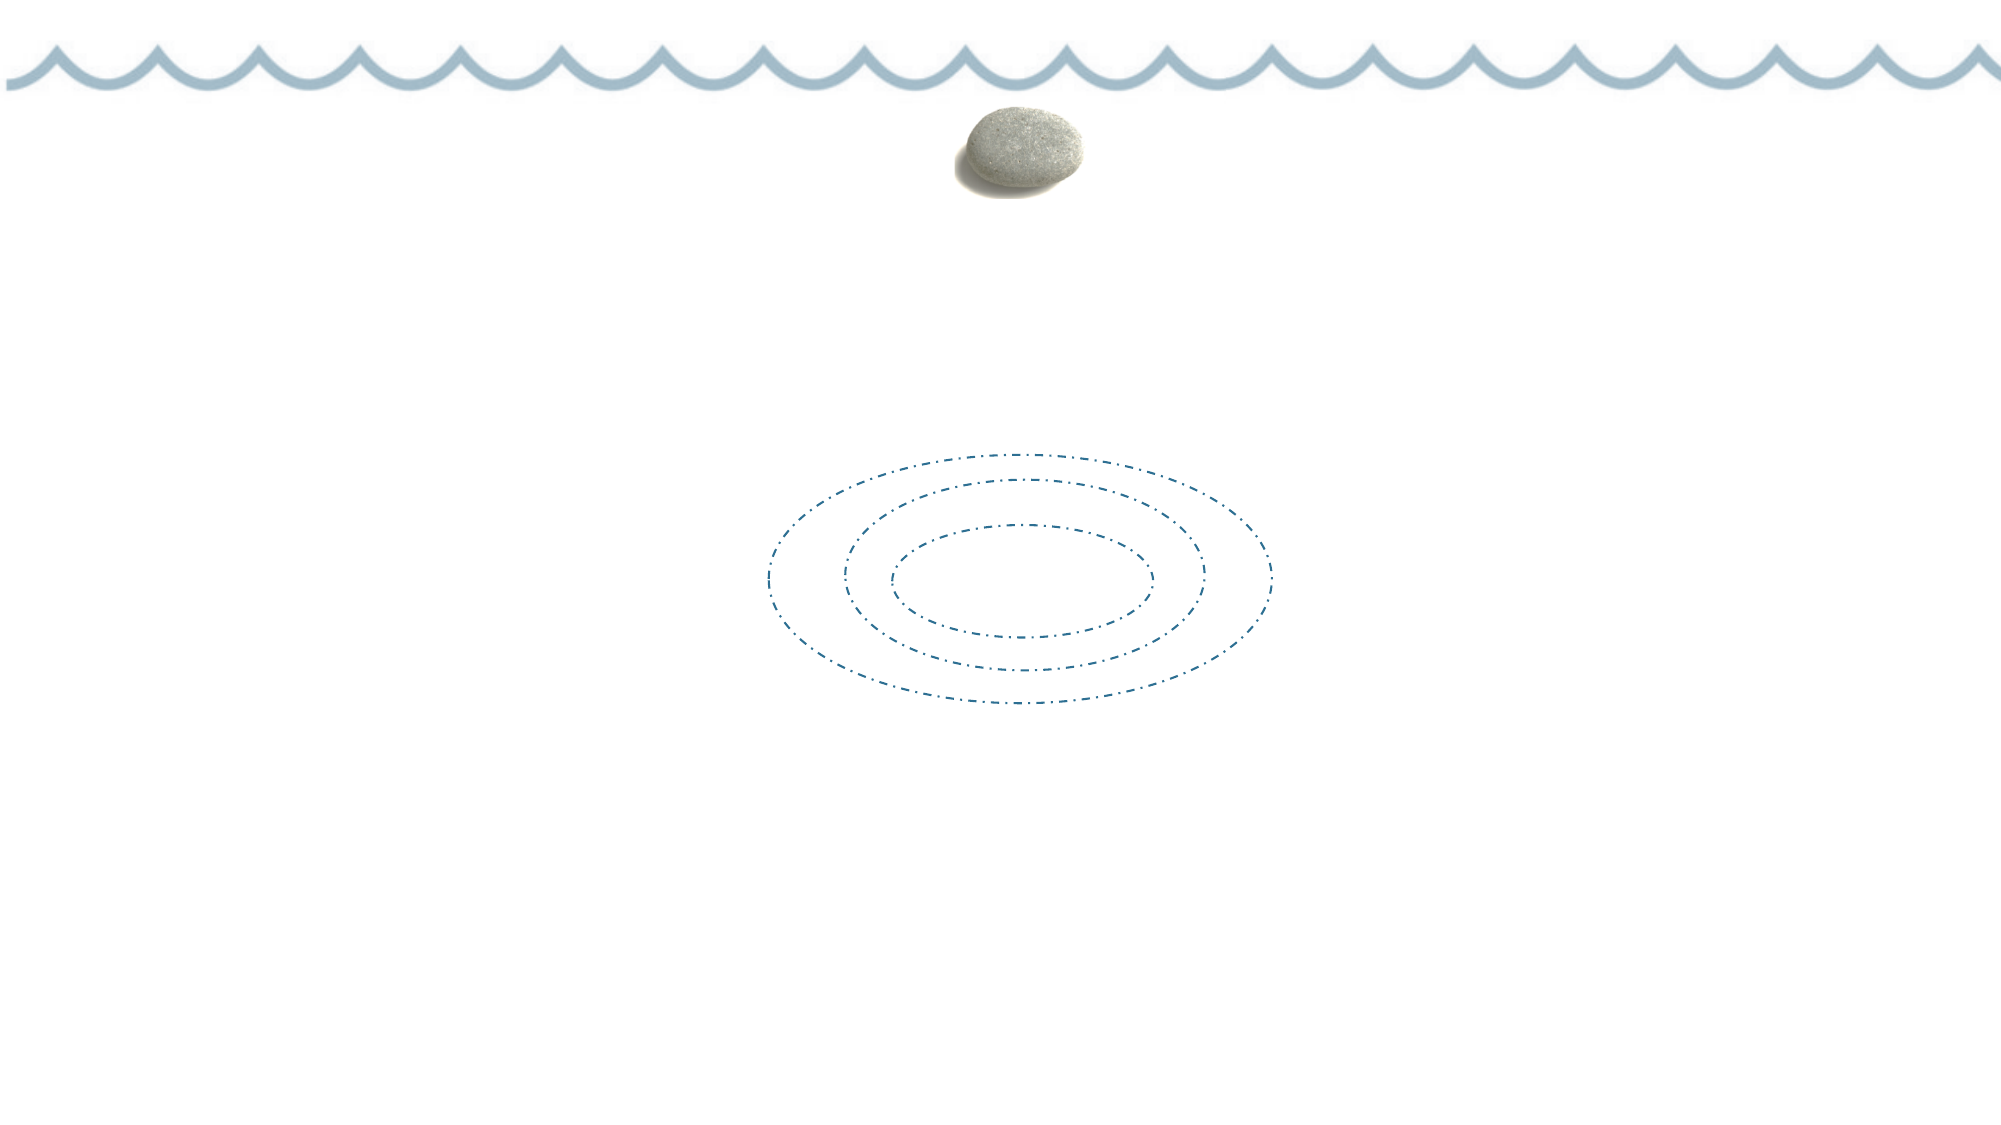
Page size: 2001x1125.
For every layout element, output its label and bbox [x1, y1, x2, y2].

picture [0, 0, 2000, 199]
text_box [767, 453, 1273, 705]
